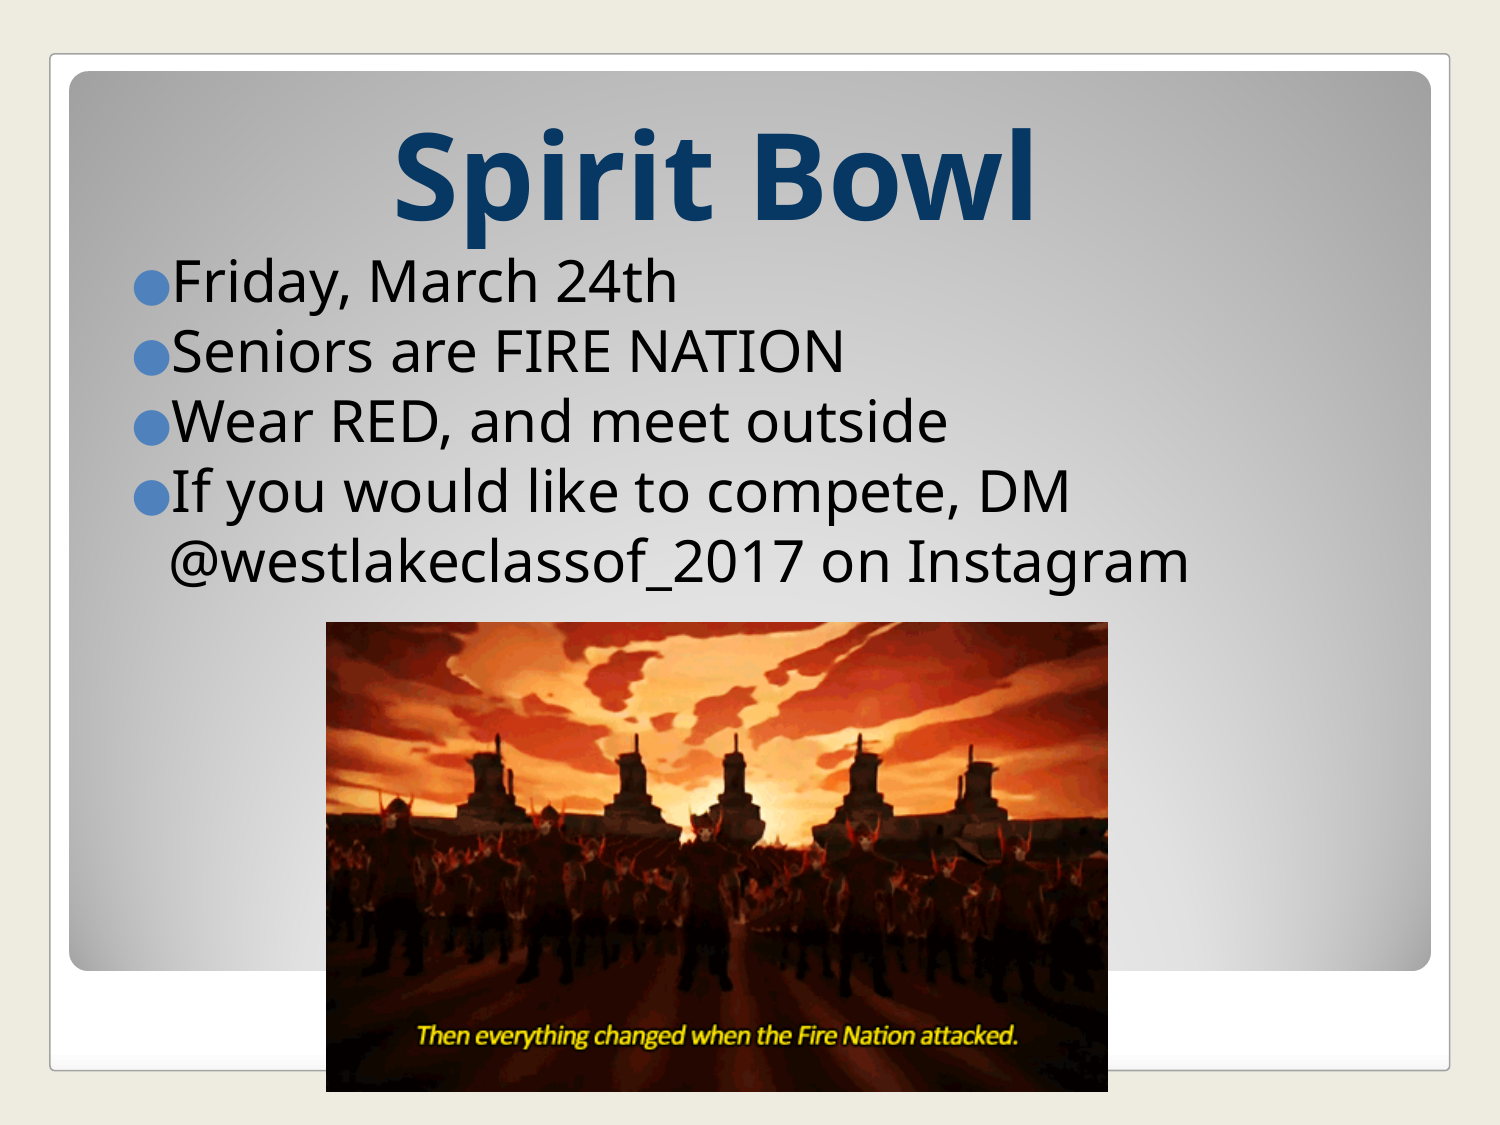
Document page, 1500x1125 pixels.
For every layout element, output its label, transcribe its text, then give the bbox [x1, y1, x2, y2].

list Friday, March 24th Seniors are FIRE NATION Wear RED, and meet outside If you would like to compete, DM @westlakeclassof_2017 on Instagram [78, 229, 1422, 698]
picture [69, 71, 1431, 1092]
title Spirit Bowl [45, 86, 1388, 260]
